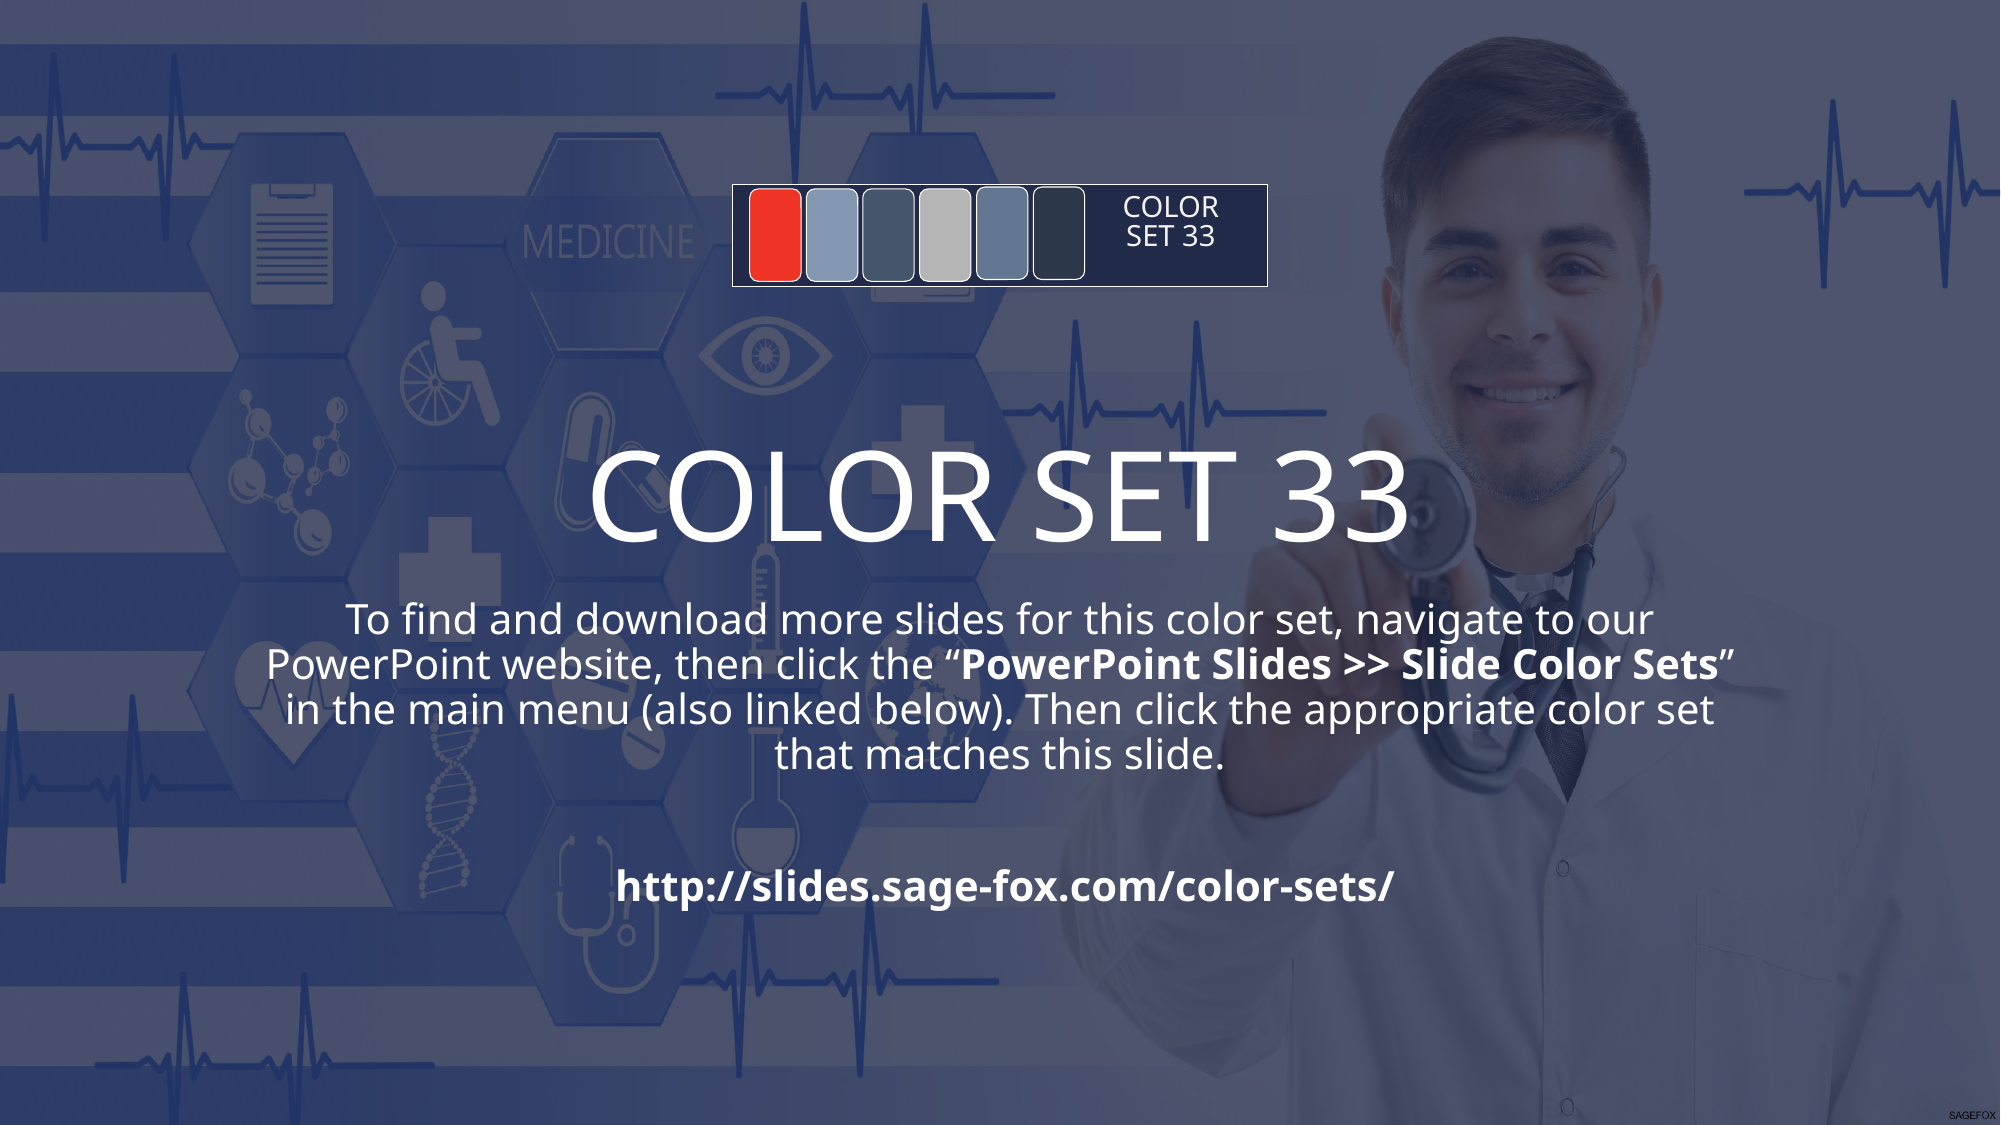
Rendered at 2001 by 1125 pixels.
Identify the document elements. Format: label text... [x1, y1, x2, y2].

picture [1925, 0, 2001, 1125]
subtitle To find and download more slides for this color set, navigate to our PowerPoint website, then click the “PowerPoint Slides >> Slide Color Sets” in the main menu (also linked below). Then click the appropriate color set that matches this slide. http://slides.sage-fox.com/color-sets/ [249, 590, 1750, 863]
title COLOR SET 33 [249, 184, 1750, 576]
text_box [732, 184, 1268, 290]
